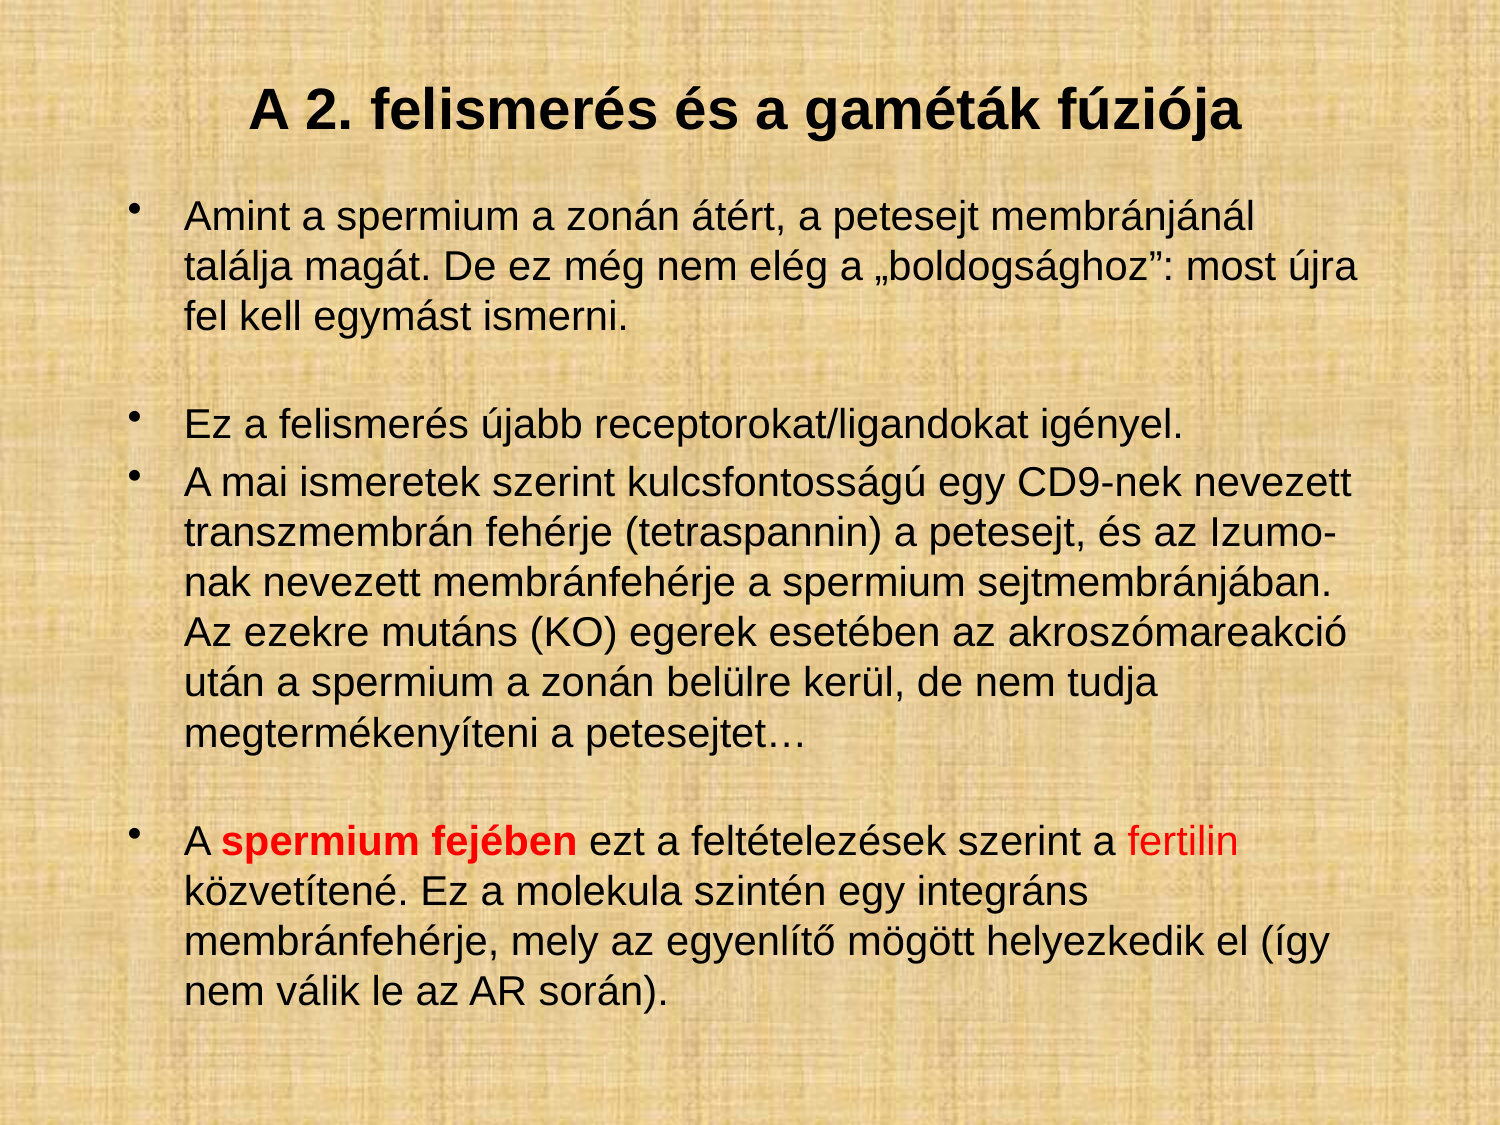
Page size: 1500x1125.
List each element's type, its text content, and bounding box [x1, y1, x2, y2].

list Amint a spermium a zonán átért, a petesejt membránjánál találja magát. De ez még nem elég a „boldogsághoz”: most újra fel kell egymást ismerni. Ez a felismerés újabb receptorokat/ligandokat igényel. A mai ismeretek szerint kulcsfontosságú egy CD9-nek nevezett transzmembrán fehérje (tetraspannin) a petesejt, és az Izumo-nak nevezett membránfehérje a spermium sejtmembránjában. Az ezekre mutáns (KO) egerek esetében az akroszómareakció után a spermium a zonán belülre kerül, de nem tudja megtermékenyíteni a petesejtet… A spermium fejében ezt a feltételezések szerint a fertilin közvetítené. Ez a molekula szintén egy integráns membránfehérje, mely az egyenlítő mögött helyezkedik el (így nem válik le az AR során). [112, 180, 1388, 1075]
picture [0, 0, 1500, 1125]
title A 2. felismerés és a gaméták fúziója [108, 30, 1384, 181]
